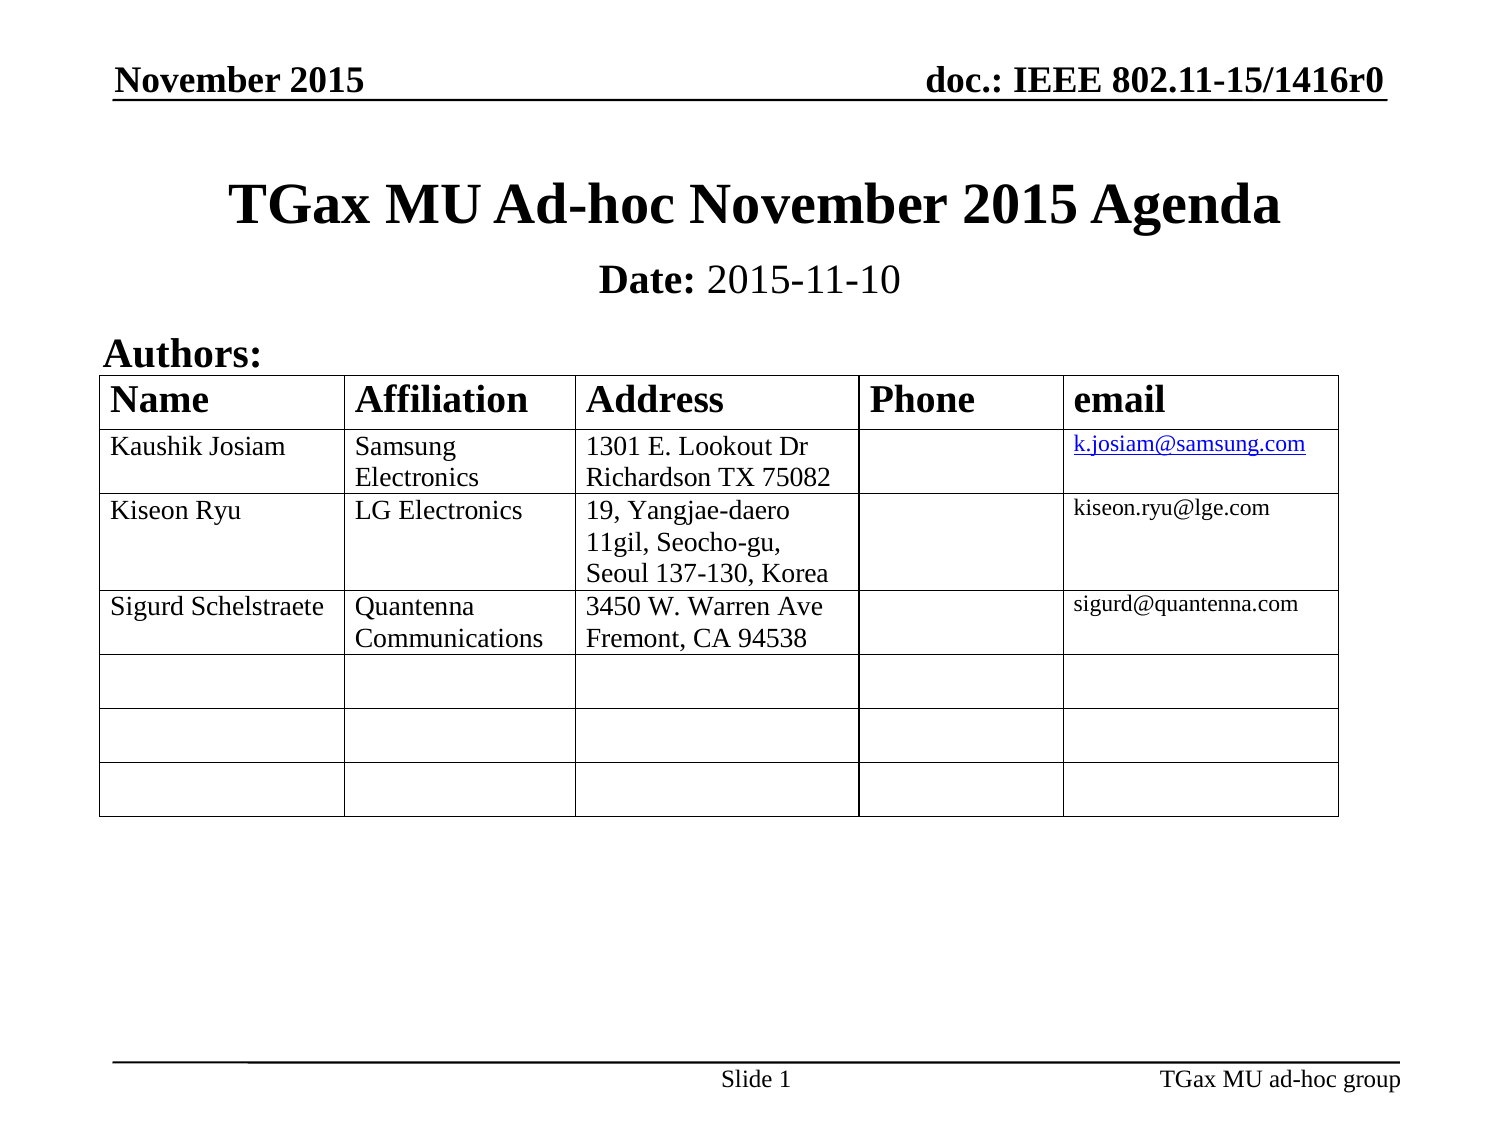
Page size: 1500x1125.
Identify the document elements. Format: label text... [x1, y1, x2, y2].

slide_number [114, 54, 425, 100]
footer TGax MU ad-hoc group [1156, 1062, 1402, 1093]
slide_number Slide 1 [712, 1062, 800, 1093]
text_box Authors: [87, 318, 325, 373]
list Date: 2015-11-10 [112, 249, 1388, 313]
title TGax MU Ad-hoc November 2015 Agenda [112, 112, 1413, 288]
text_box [84, 374, 1370, 863]
